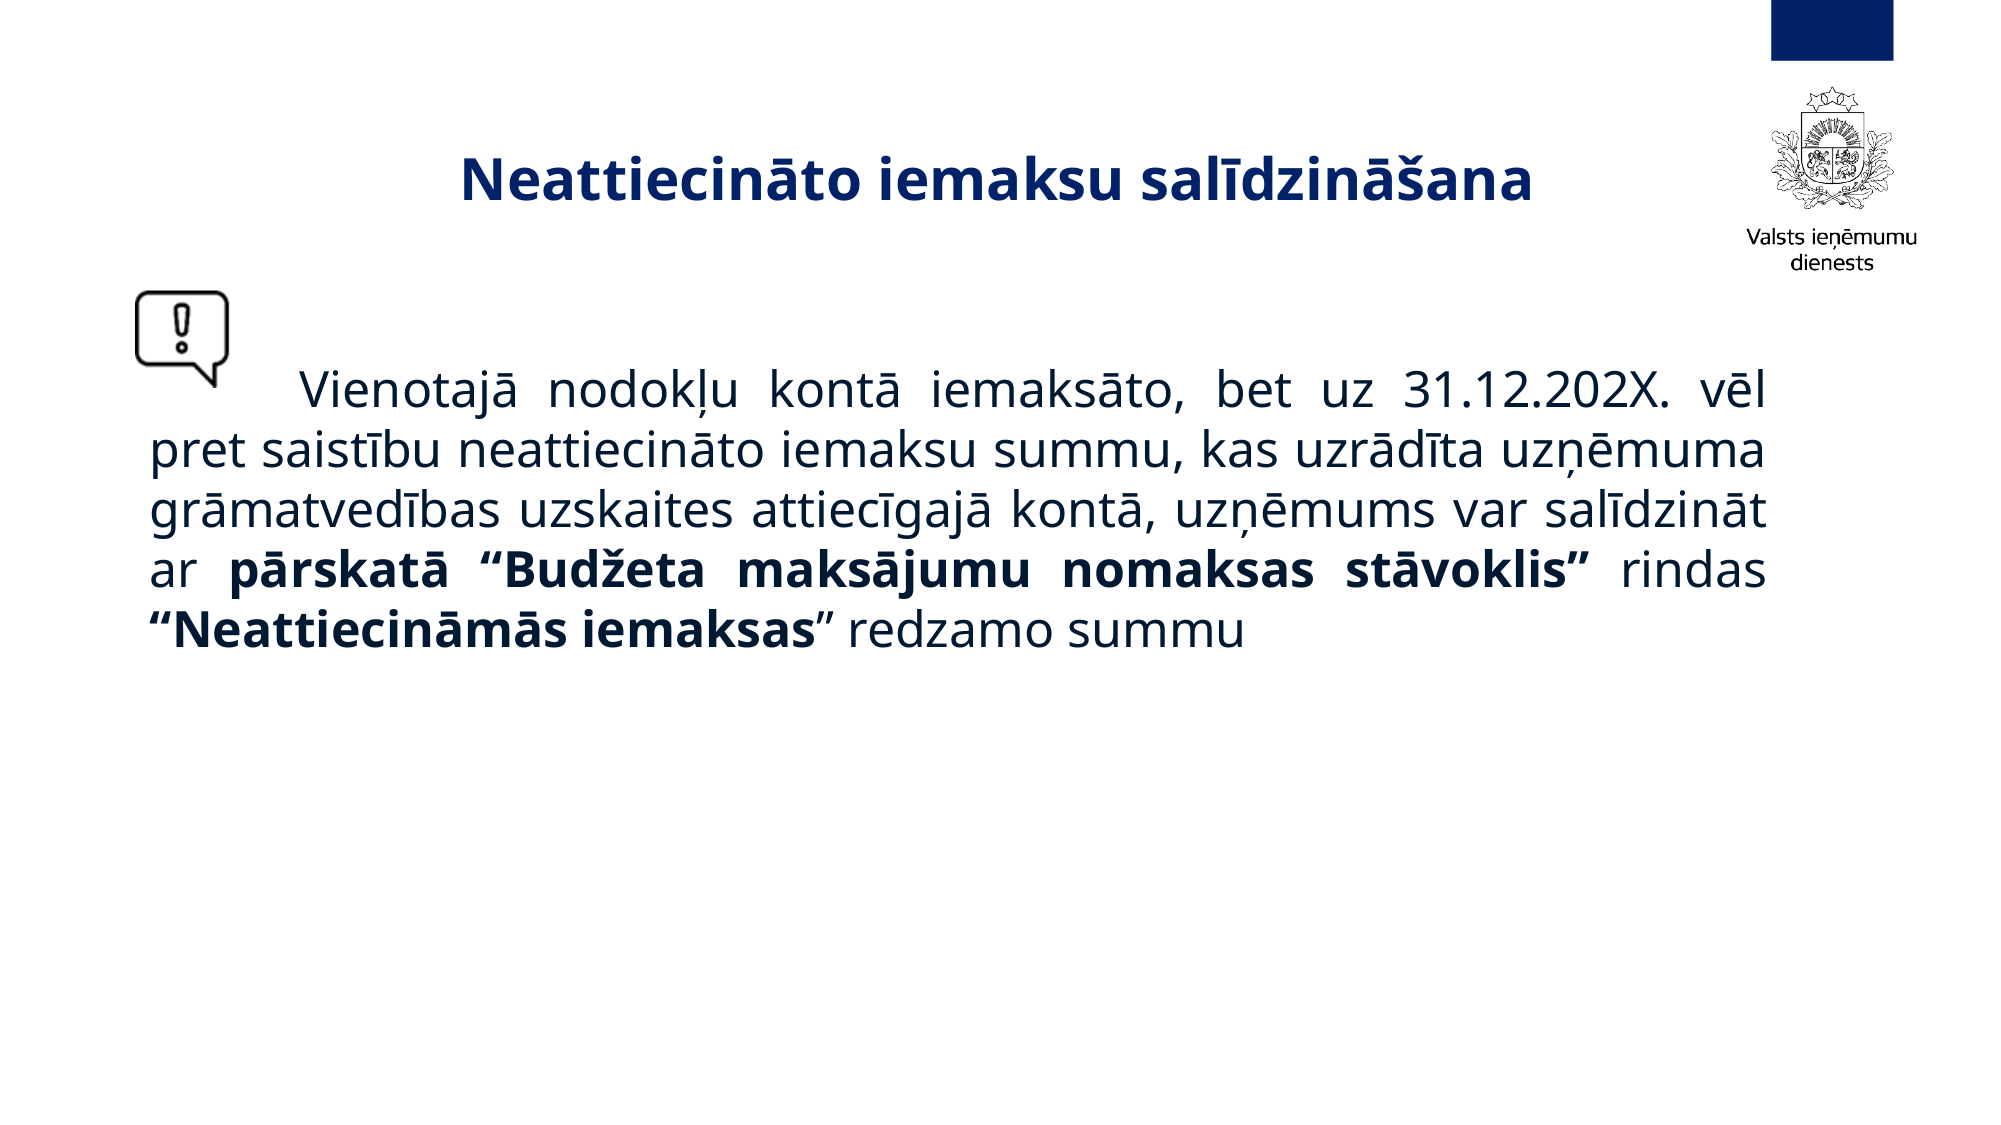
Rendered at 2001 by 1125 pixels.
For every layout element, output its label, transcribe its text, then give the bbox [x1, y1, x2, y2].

picture [134, 289, 231, 388]
text_box Vienotajā nodokļu kontā iemaksāto, bet uz 31.12.202X. vēl pret saistību neattiecināto iemaksu summu, kas uzrādīta uzņēmuma grāmatvedības uzskaites attiecīgajā kontā, uzņēmums var salīdzināt ar pārskatā “Budžeta maksājumu nomaksas stāvoklis” rindas “Neattiecināmās iemaksas” redzamo summu [134, 350, 1783, 726]
title Neattiecināto iemaksu salīdzināšana [135, 72, 1860, 290]
picture [1676, 0, 1988, 311]
